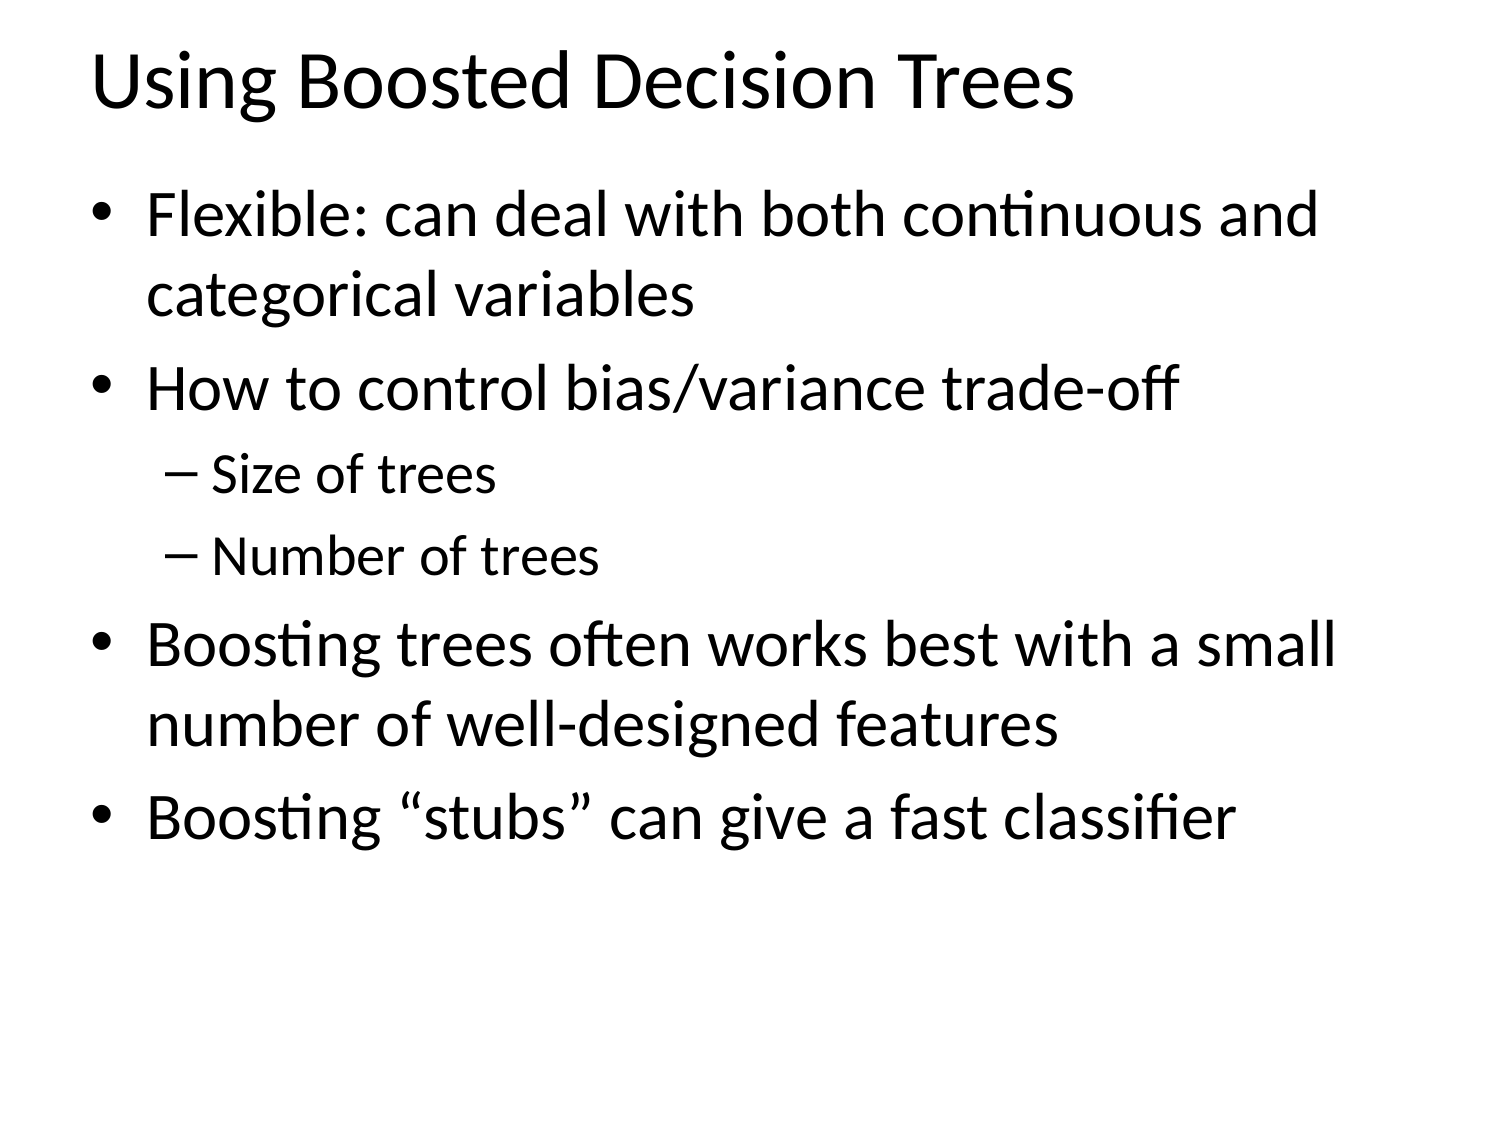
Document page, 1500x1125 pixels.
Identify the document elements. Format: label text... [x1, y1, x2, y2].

title Using Boosted Decision Trees [74, 0, 1426, 151]
list Flexible: can deal with both continuous and categorical variables How to control bias/variance trade-off Size of trees Number of trees Boosting trees often works best with a small number of well-designed features Boosting “stubs” can give a fast classifier [74, 162, 1426, 1006]
